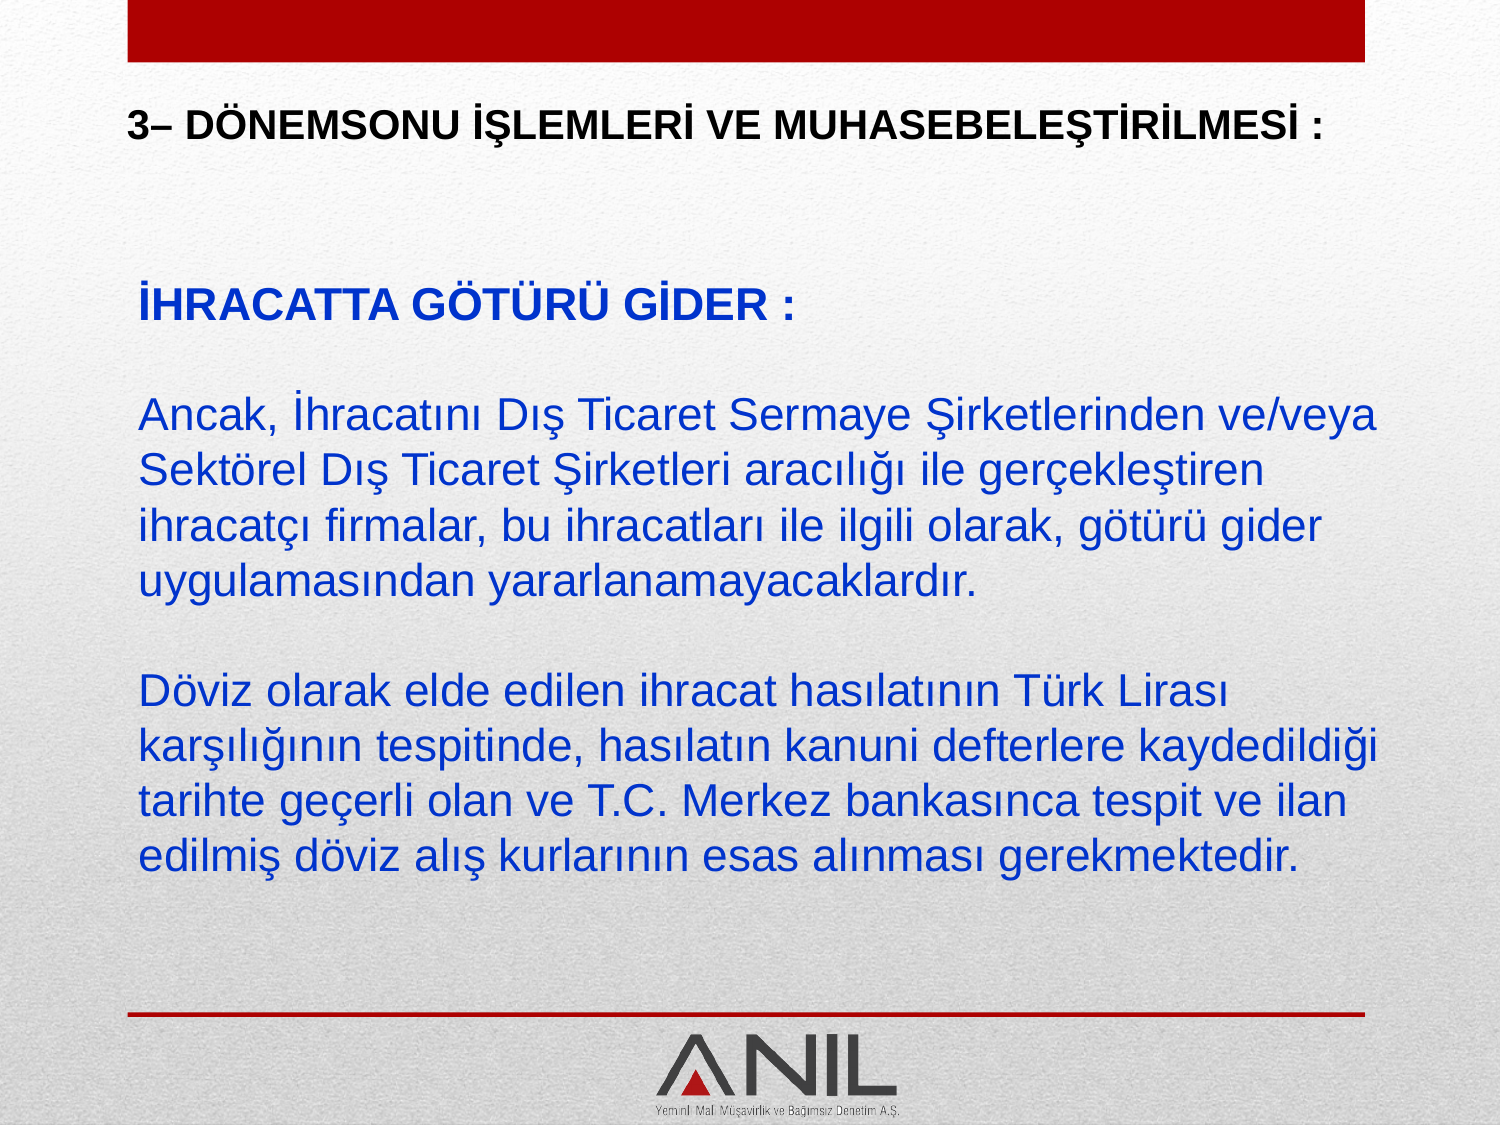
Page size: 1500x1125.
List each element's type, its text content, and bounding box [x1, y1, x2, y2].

picture [654, 1034, 900, 1119]
title İHRACATTA GÖTÜRÜ GİDER : Ancak, İhracatını Dış Ticaret Sermaye Şirketlerinden ve/veya Sektörel Dış Ticaret Şirketleri aracılığı ile gerçekleştiren ihracatçı firmalar, bu ihracatları ile ilgili olarak, götürü gider uygulamasından yararlanamayacaklardır. Döviz olarak elde edilen ihracat hasılatının Türk Lirası karşılığının tespitinde, hasılatın kanuni defterlere kaydedildiği tarihte geçerli olan ve T.C. Merkez bankasınca tespit ve ilan edilmiş döviz alış kurlarının esas alınması gerekmektedir. [123, 208, 1399, 935]
text_box 3– DÖNEMSONU İŞLEMLERİ VE MUHASEBELEŞTİRİLMESİ : [112, 90, 1455, 155]
